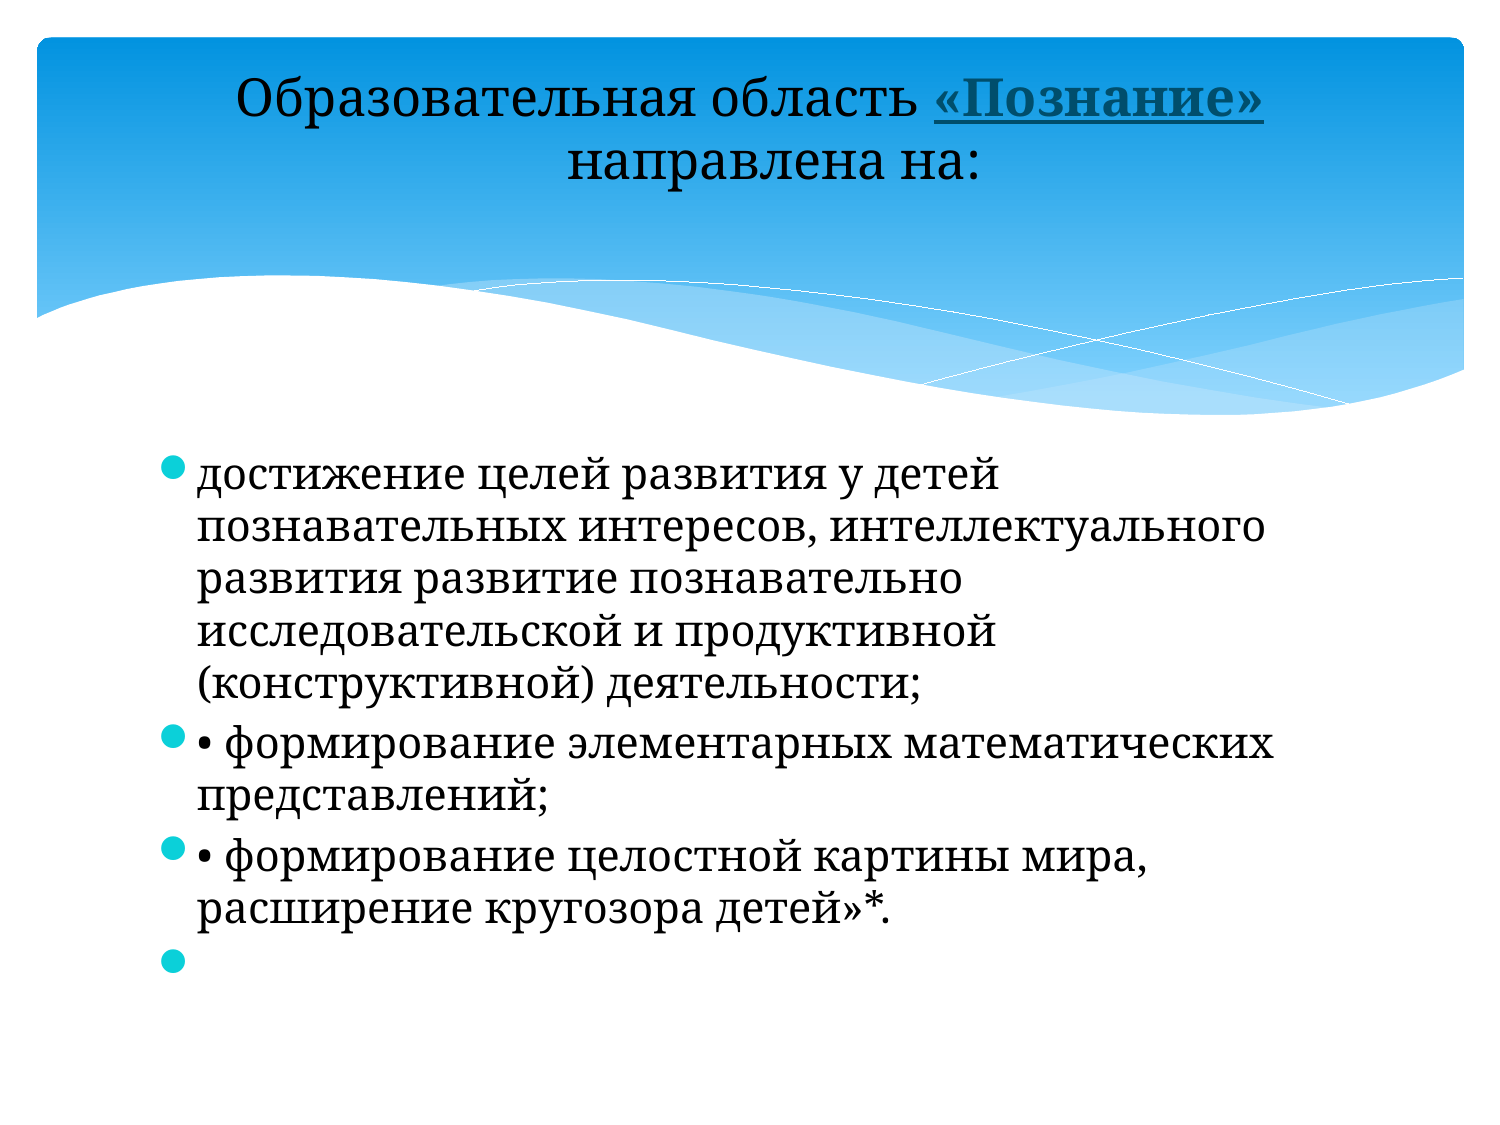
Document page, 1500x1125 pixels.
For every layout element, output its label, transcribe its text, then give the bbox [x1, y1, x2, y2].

title Образовательная область «Познание» направлена на: [74, 55, 1426, 262]
list достижение целей развития у детей познавательных интересов, интеллектуального развития развитие познавательно исследовательской и продуктивной (конструктивной) деятельности; • формирование элементарных математических представлений; • формирование целостной картины мира, расширение кругозора детей»*. [142, 438, 1359, 1006]
